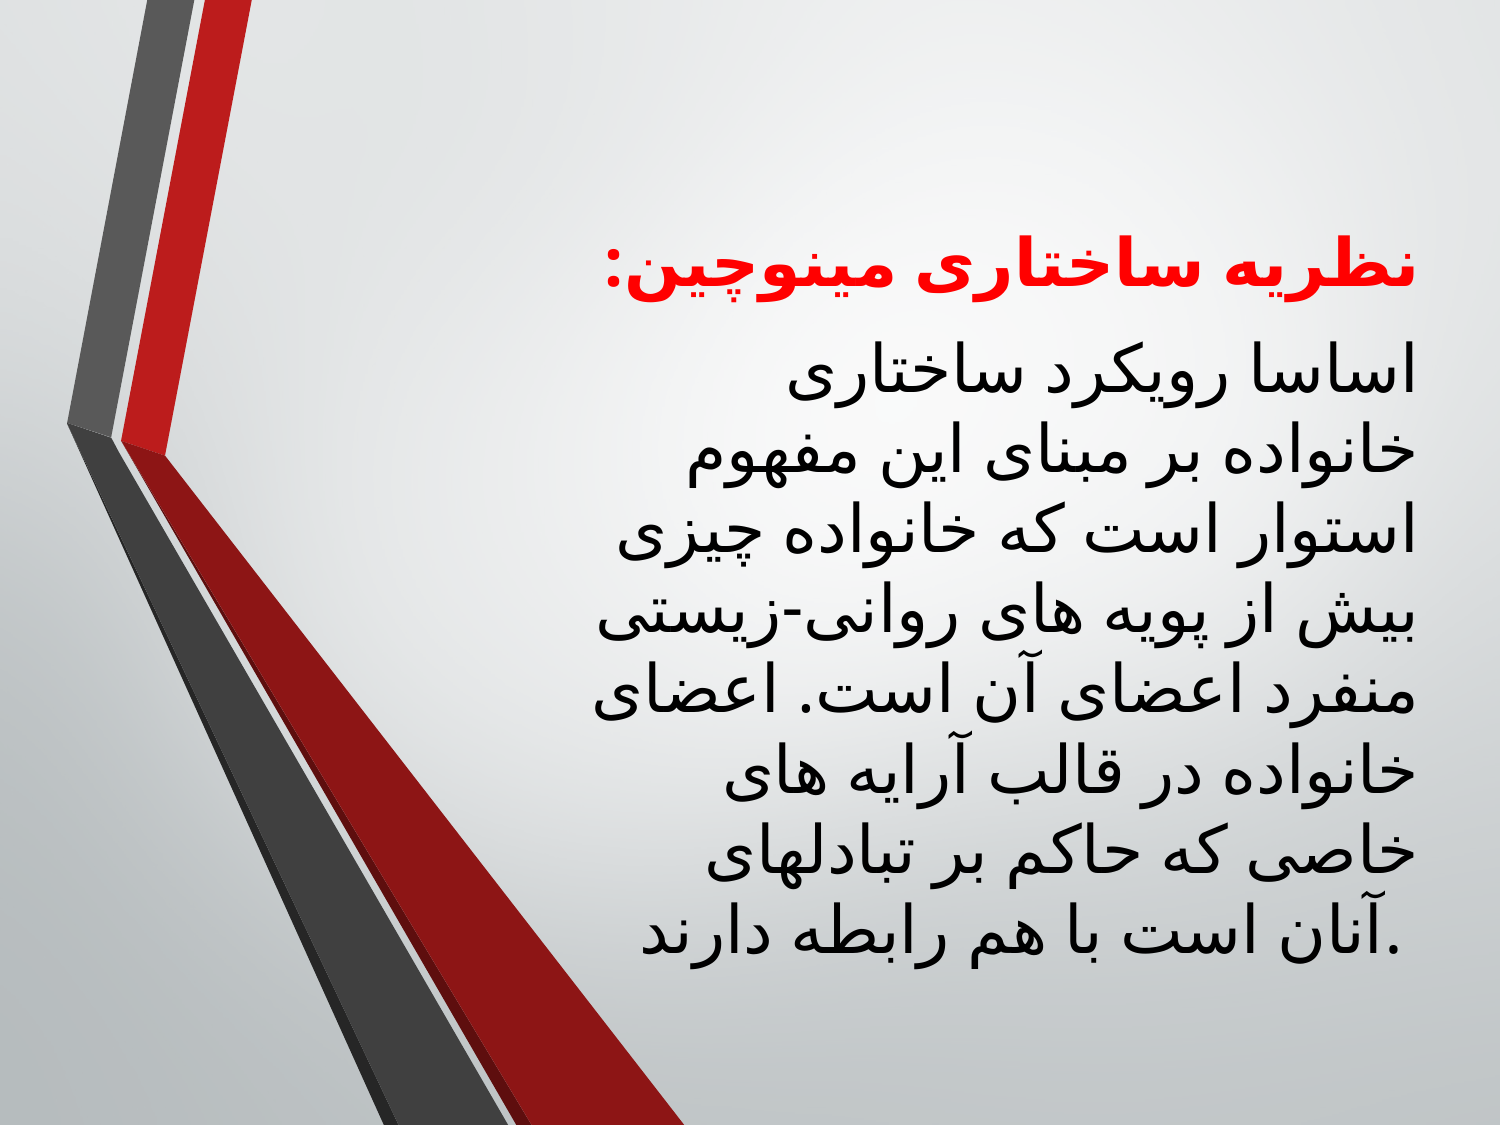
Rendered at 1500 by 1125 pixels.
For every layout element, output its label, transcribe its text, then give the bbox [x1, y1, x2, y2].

subtitle نظریه ساختاری مینوچین: اساسا رویکرد ساختاری خانواده بر مبنای این مفهوم استوار است که خانواده چیزی بیش از پویه های روانی-زیستی منفرد اعضای آن است. اعضای خانواده در قالب آرایه های خاصی که حاکم بر تبادلهای آنان است با هم رابطه دارند. [575, 212, 1435, 988]
